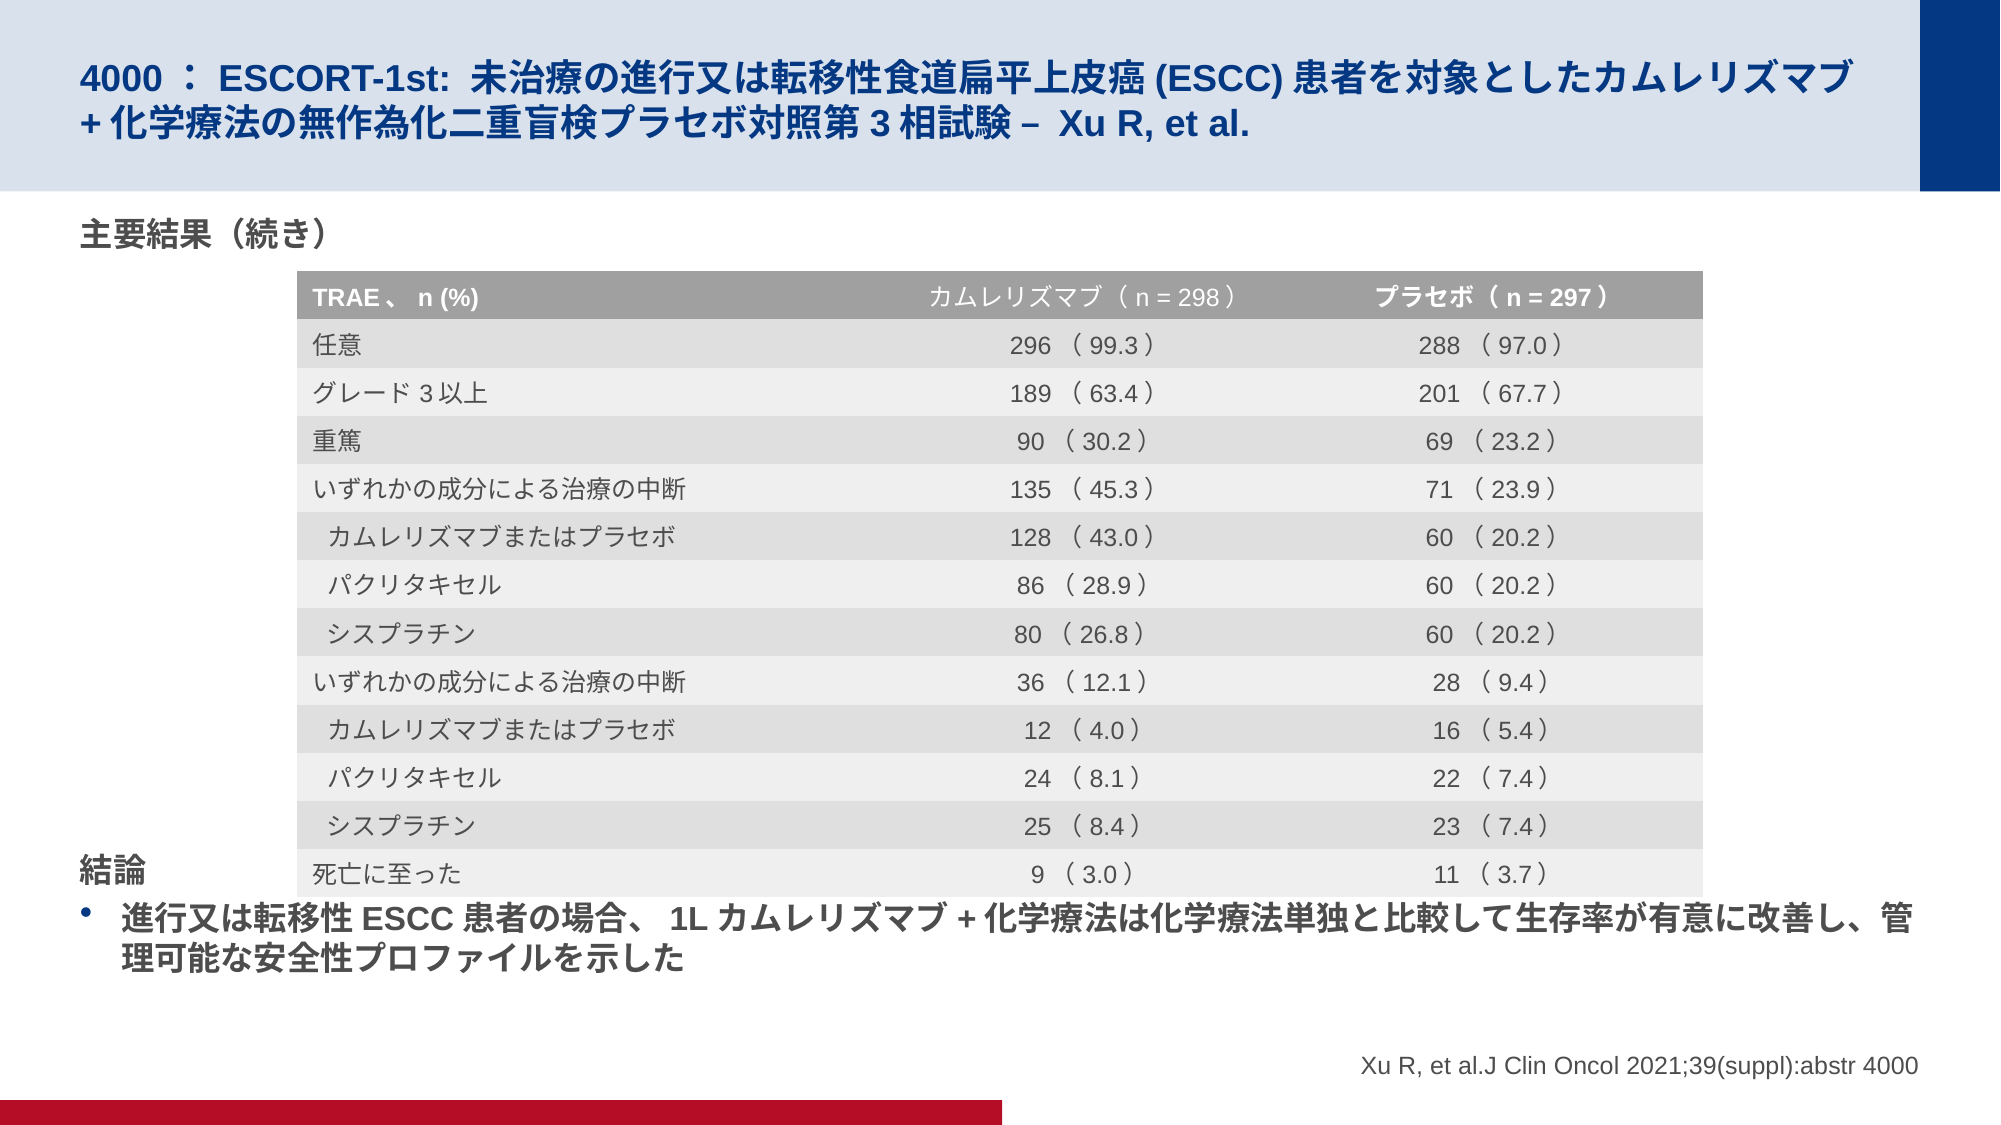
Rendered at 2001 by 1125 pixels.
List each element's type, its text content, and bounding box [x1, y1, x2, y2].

table_cell 24（8.1） [885, 753, 1294, 801]
table_cell 189（63.4） [885, 368, 1294, 416]
table_cell グレード3以上 [297, 368, 885, 416]
table_cell 135（45.3） [885, 464, 1294, 512]
table_header カムレリズマブ（n = 298） [885, 271, 1294, 319]
table_cell 296（99.3） [885, 319, 1294, 368]
table_cell カムレリズマブまたはプラセボ [297, 705, 885, 753]
table_cell いずれかの成分による治療の中断 [297, 464, 885, 512]
table_cell 36（12.1） [885, 656, 1294, 705]
table_cell 288（97.0） [1294, 319, 1703, 368]
table_cell 60（20.2） [1294, 560, 1703, 608]
list Xu R, et al.J Clin Oncol 2021;39(suppl):abstr 4000 [1016, 999, 1921, 1080]
table_cell 重篤 [297, 416, 885, 464]
table_cell 25（8.4） [885, 801, 1294, 849]
table_cell 任意 [297, 319, 885, 368]
table_cell 12（4.0） [885, 705, 1294, 753]
table_cell カムレリズマブまたはプラセボ [297, 512, 885, 560]
table_cell 死亡に至った [297, 849, 885, 897]
table_cell 201（67.7） [1294, 368, 1703, 416]
table_cell 22（7.4） [1294, 753, 1703, 801]
table_cell 60（20.2） [1294, 512, 1703, 560]
table_cell 23（7.4） [1294, 801, 1703, 849]
table_header TRAE、n (%) [297, 271, 885, 319]
table_cell パクリタキセル [297, 560, 885, 608]
table_cell シスプラチン [297, 801, 885, 849]
table_cell 9（3.0） [885, 849, 1294, 897]
table_cell 80（26.8） [885, 608, 1294, 656]
table_cell 86（28.9） [885, 560, 1294, 608]
table_cell 11（3.7） [1294, 849, 1703, 897]
table_cell 71（23.9） [1294, 464, 1703, 512]
table_cell 16（5.4） [1294, 705, 1703, 753]
table_cell 69（23.2） [1294, 416, 1703, 464]
table_cell 128（43.0） [885, 512, 1294, 560]
table_cell シスプラチン [297, 608, 885, 656]
table_cell いずれかの成分による治療の中断 [297, 656, 885, 705]
table_header プラセボ（n = 297） [1294, 271, 1703, 319]
table_cell パクリタキセル [297, 753, 885, 801]
table_cell 60（20.2） [1294, 608, 1703, 656]
table_cell 28（9.4） [1294, 656, 1703, 705]
table_cell 90（30.2） [885, 416, 1294, 464]
title 4000：ESCORT-1st: 未治療の進行又は転移性食道扁平上皮癌(ESCC)患者を対象としたカムレリズマブ+化学療法の無作為化二重盲検プラセボ対照第3相試験 – Xu R, et al. [79, 29, 1882, 162]
list 主要結果（続き） 結論 進行又は転移性ESCC患者の場合、1Lカムレリズマブ+化学療法は化学療法単独と比較して生存率が有意に改善し、管理可能な安全性プロファイルを示した [79, 205, 1921, 985]
